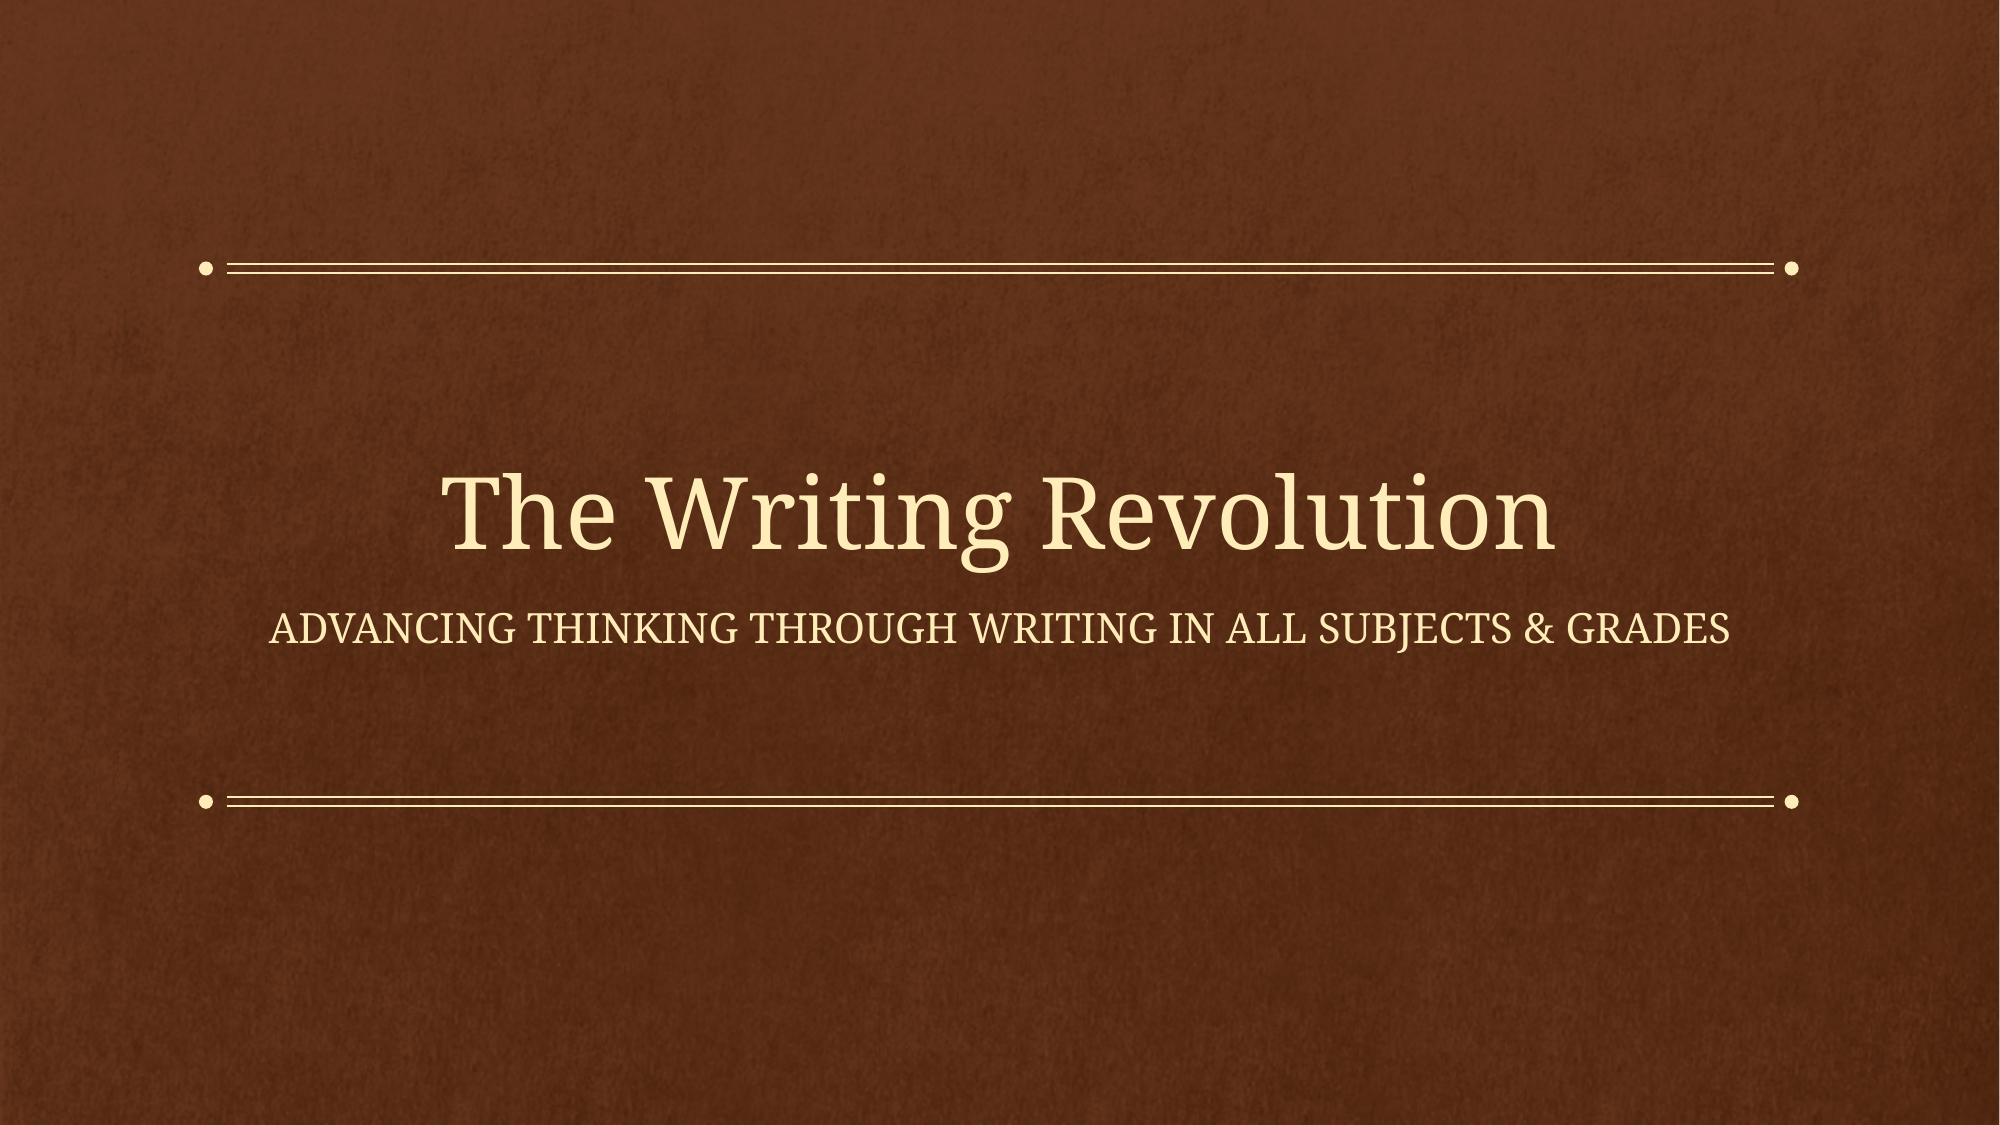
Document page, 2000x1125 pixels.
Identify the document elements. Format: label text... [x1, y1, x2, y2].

subtitle Advancing Thinking Through writing in all Subjects & Grades [226, 599, 1774, 763]
title The Writing Revolution [225, 312, 1774, 580]
